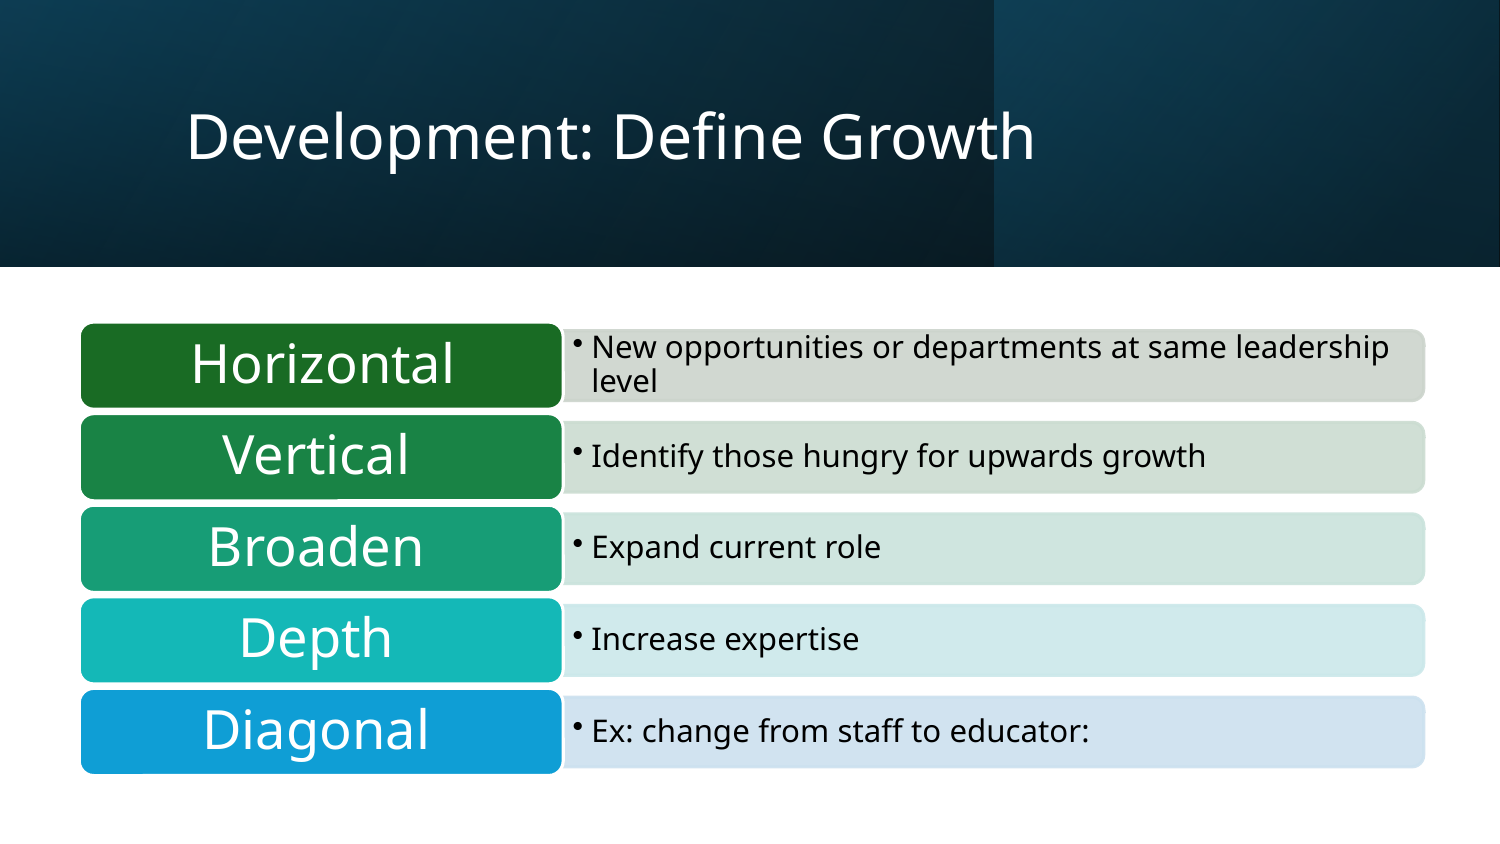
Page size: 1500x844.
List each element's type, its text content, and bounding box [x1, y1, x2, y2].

text_box [0, 0, 1500, 269]
text_box [0, 269, 1500, 844]
title Development: Define Growth [170, 42, 1366, 237]
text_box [78, 321, 1425, 777]
